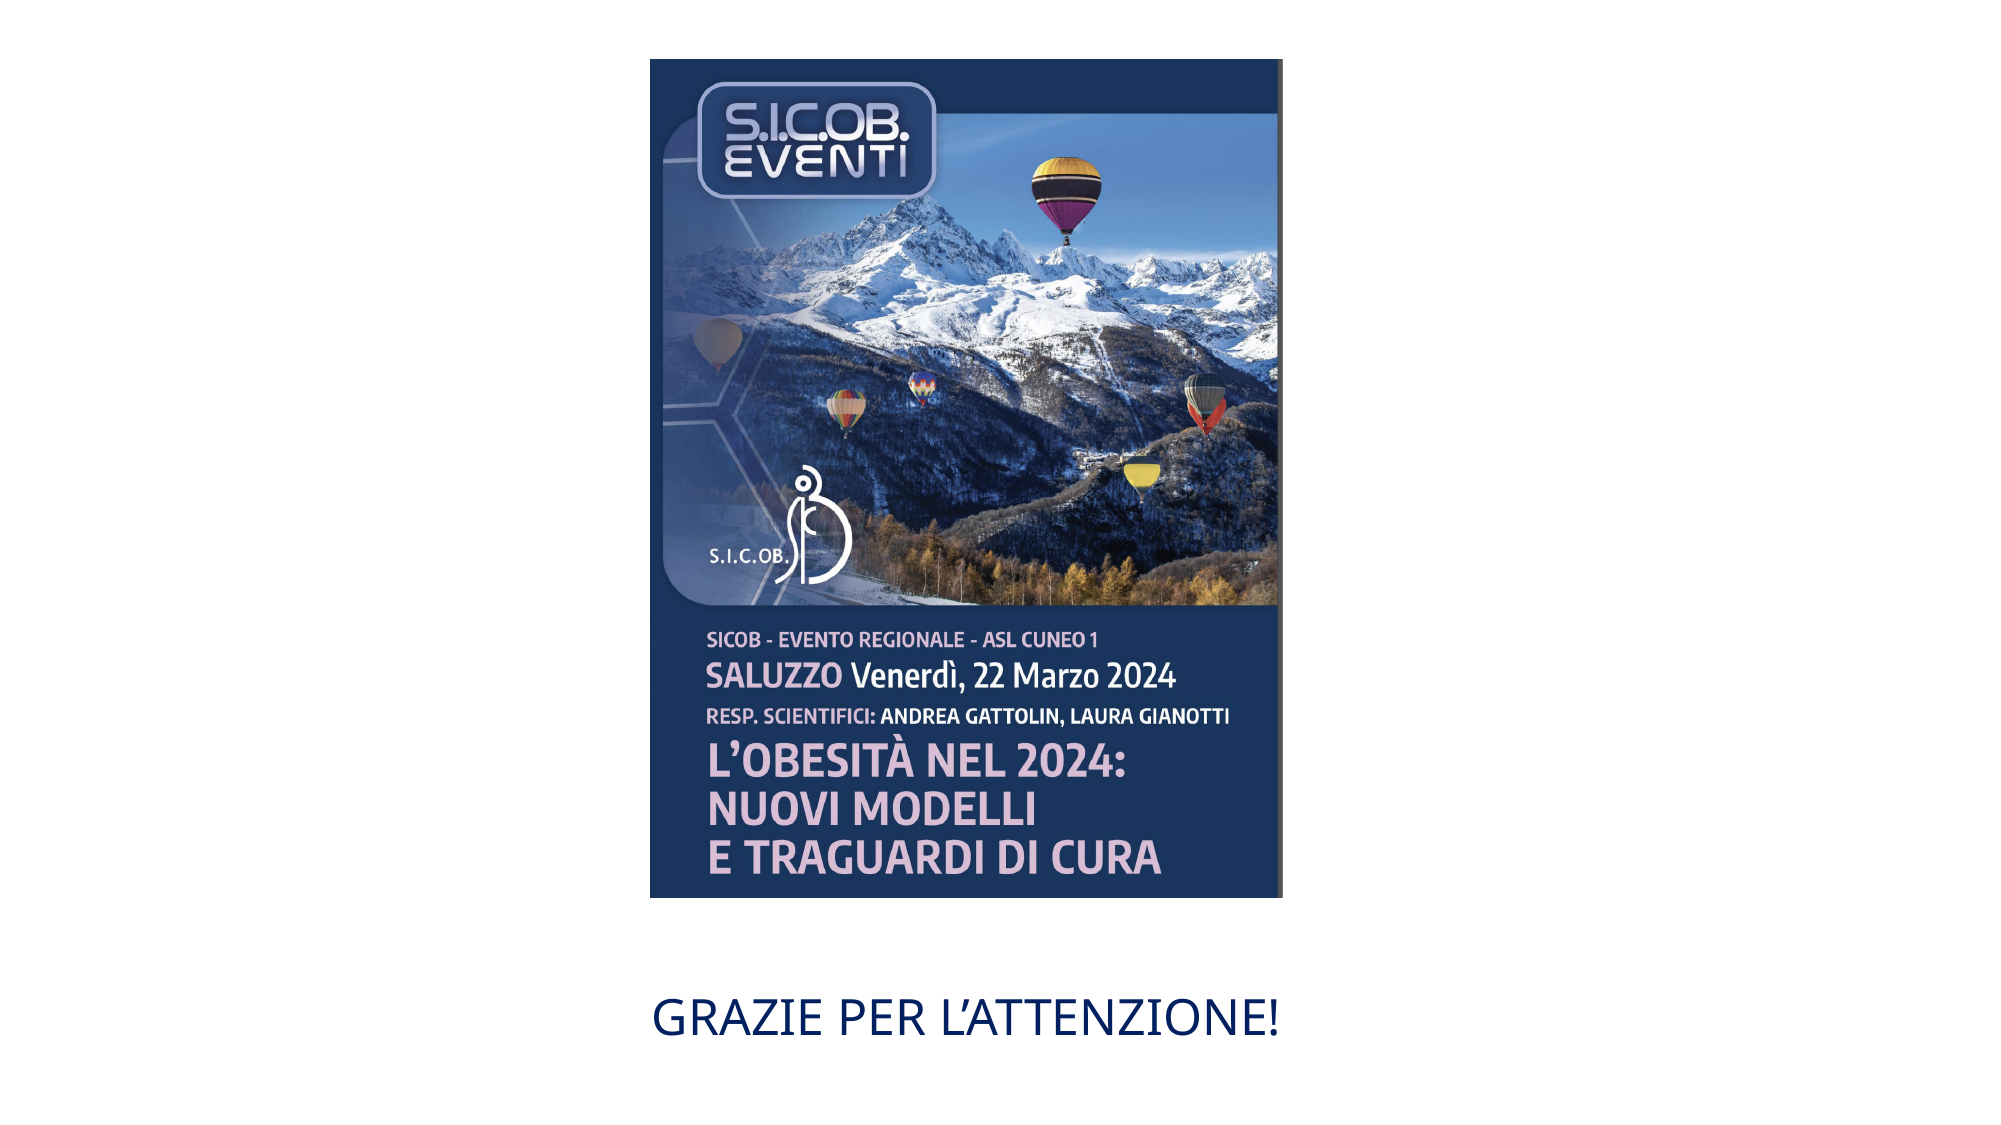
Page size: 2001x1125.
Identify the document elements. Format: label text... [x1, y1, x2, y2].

text_box GRAZIE PER L’ATTENZIONE! [466, 978, 1467, 1053]
picture [650, 59, 1284, 899]
